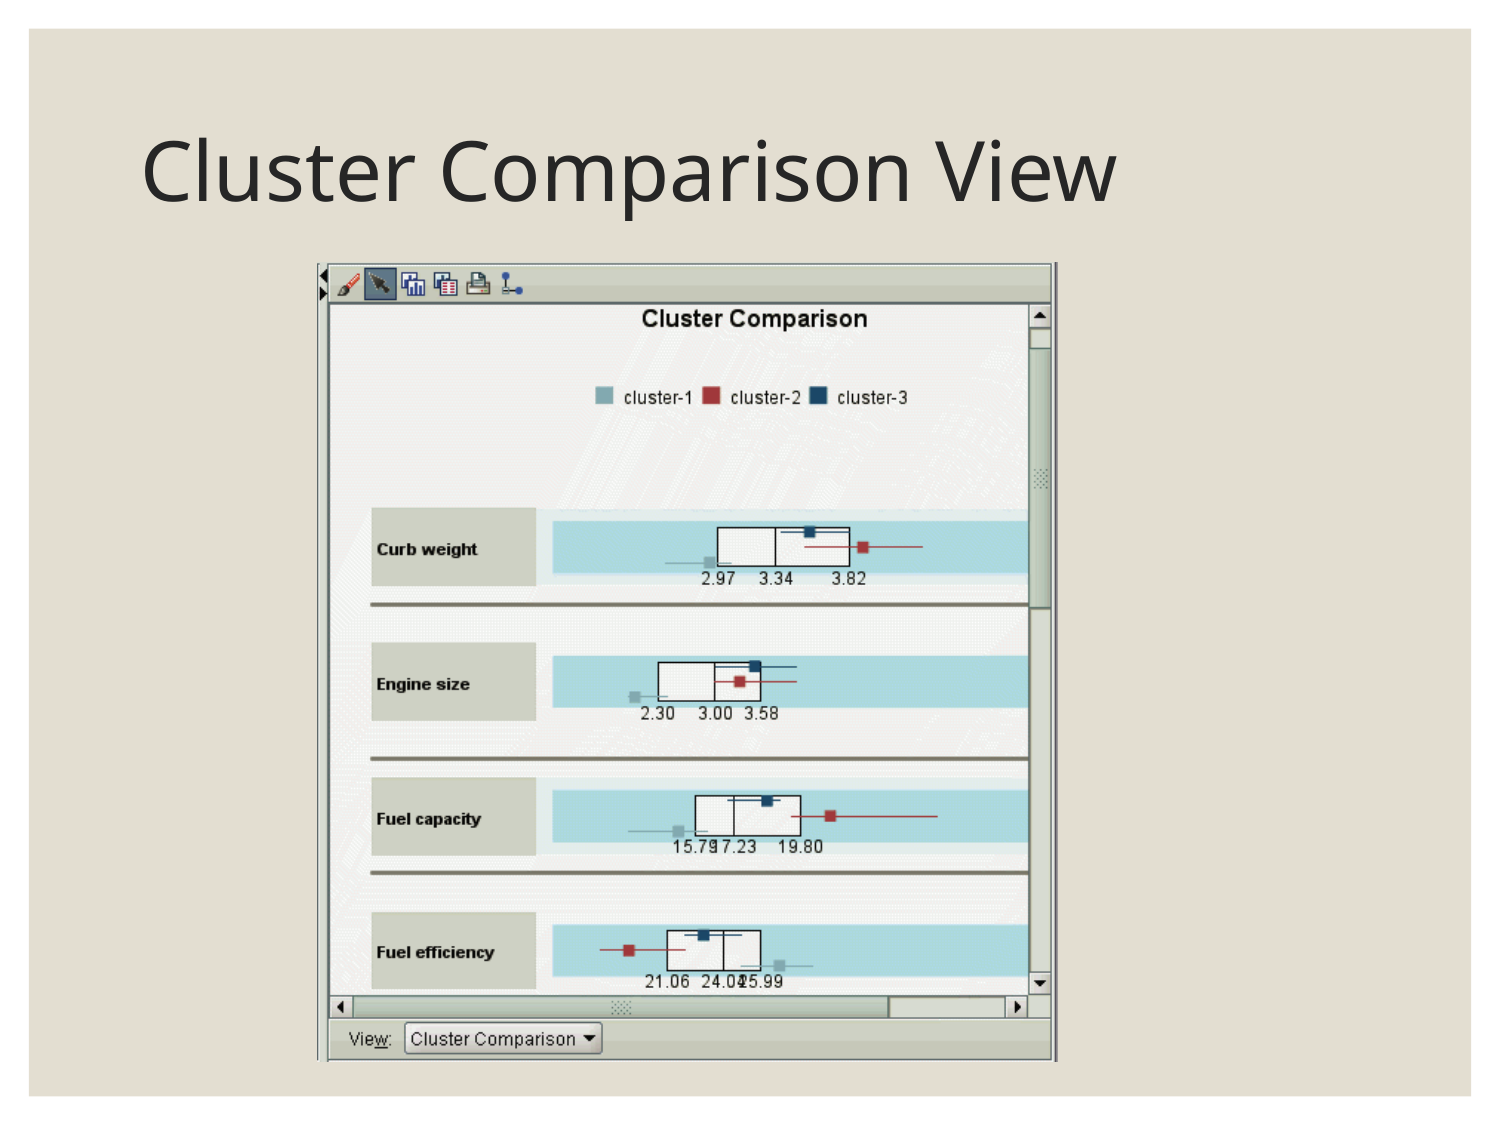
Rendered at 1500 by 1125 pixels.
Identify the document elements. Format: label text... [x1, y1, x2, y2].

title Cluster Comparison View [125, 62, 1385, 288]
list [317, 262, 1058, 1062]
